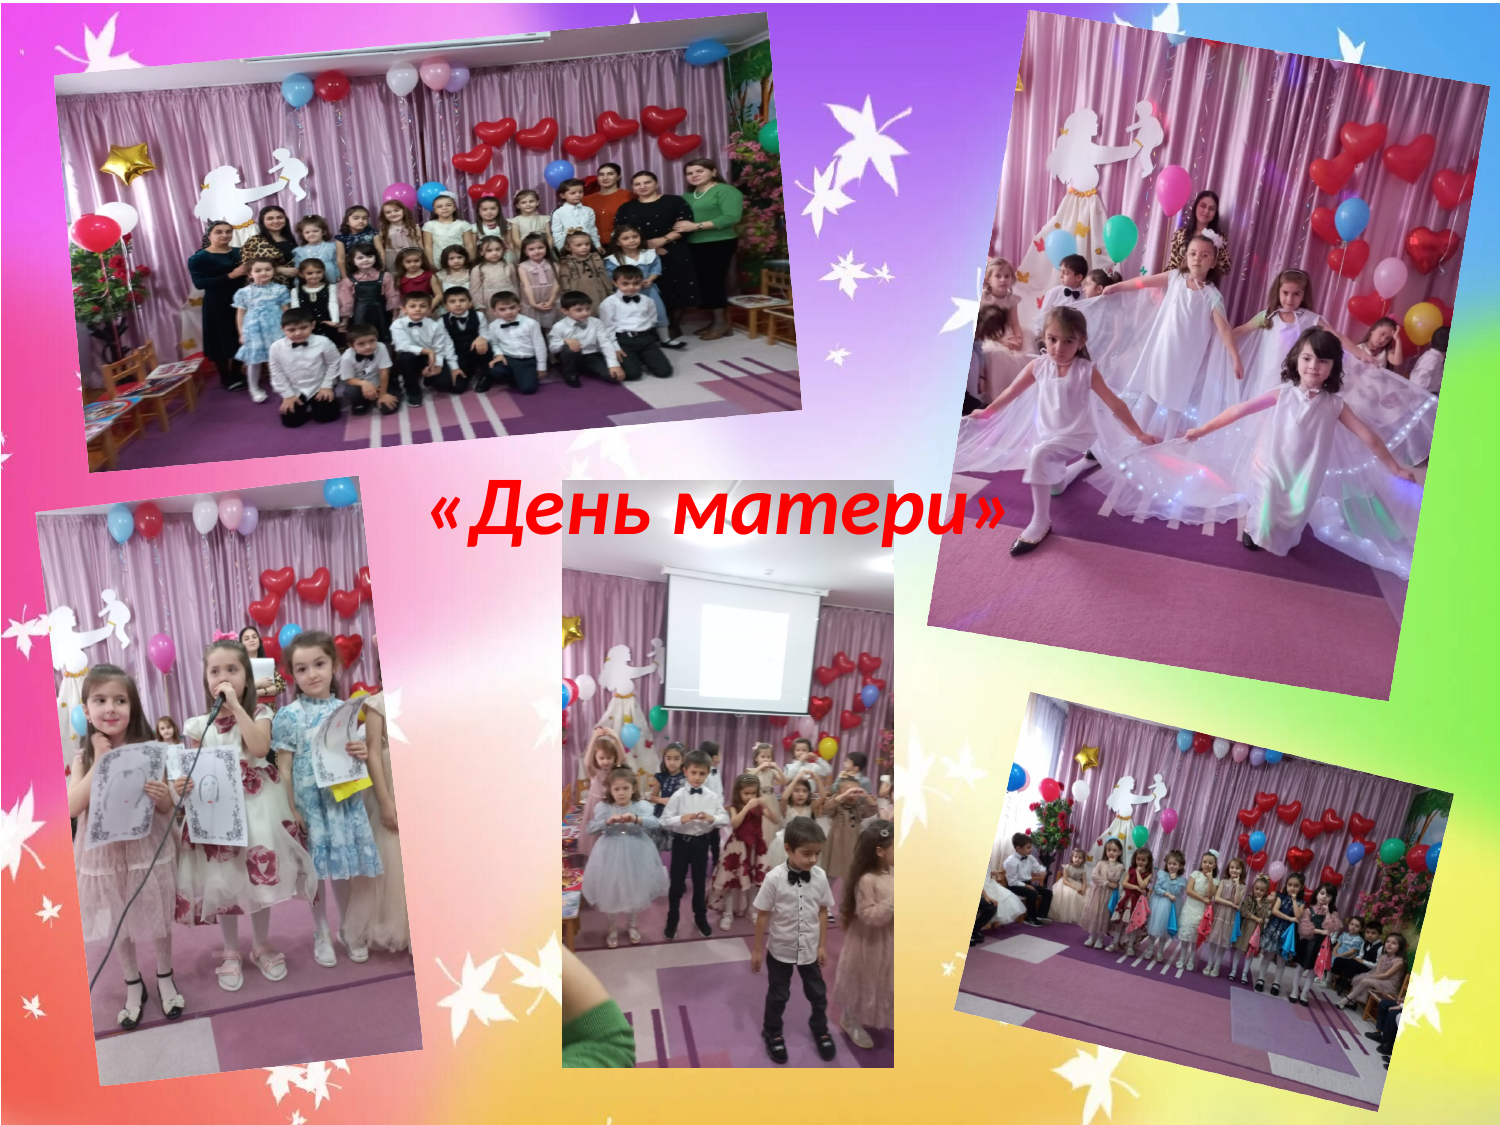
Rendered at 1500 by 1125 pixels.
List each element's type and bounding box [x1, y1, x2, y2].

picture [562, 480, 894, 1068]
picture [69, 42, 786, 442]
picture [974, 43, 1443, 668]
picture [66, 491, 392, 1070]
list [0, 3, 1500, 1125]
picture [985, 737, 1422, 1066]
